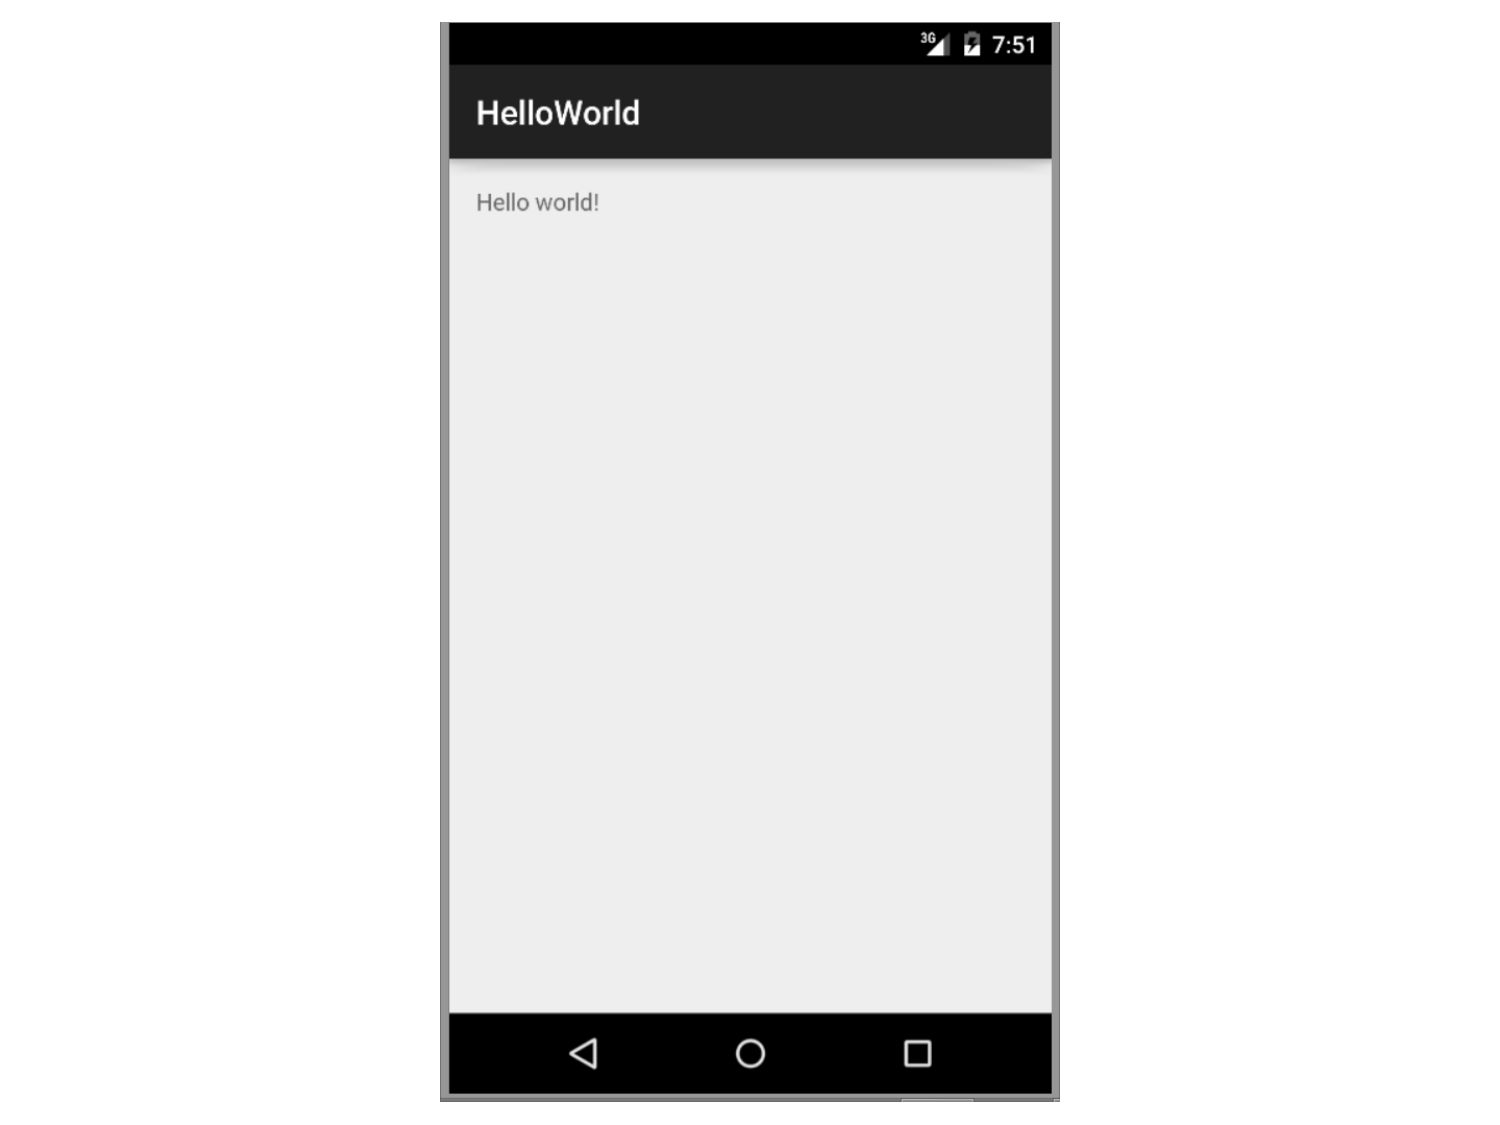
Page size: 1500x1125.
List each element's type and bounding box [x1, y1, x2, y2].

picture [439, 22, 1061, 1103]
